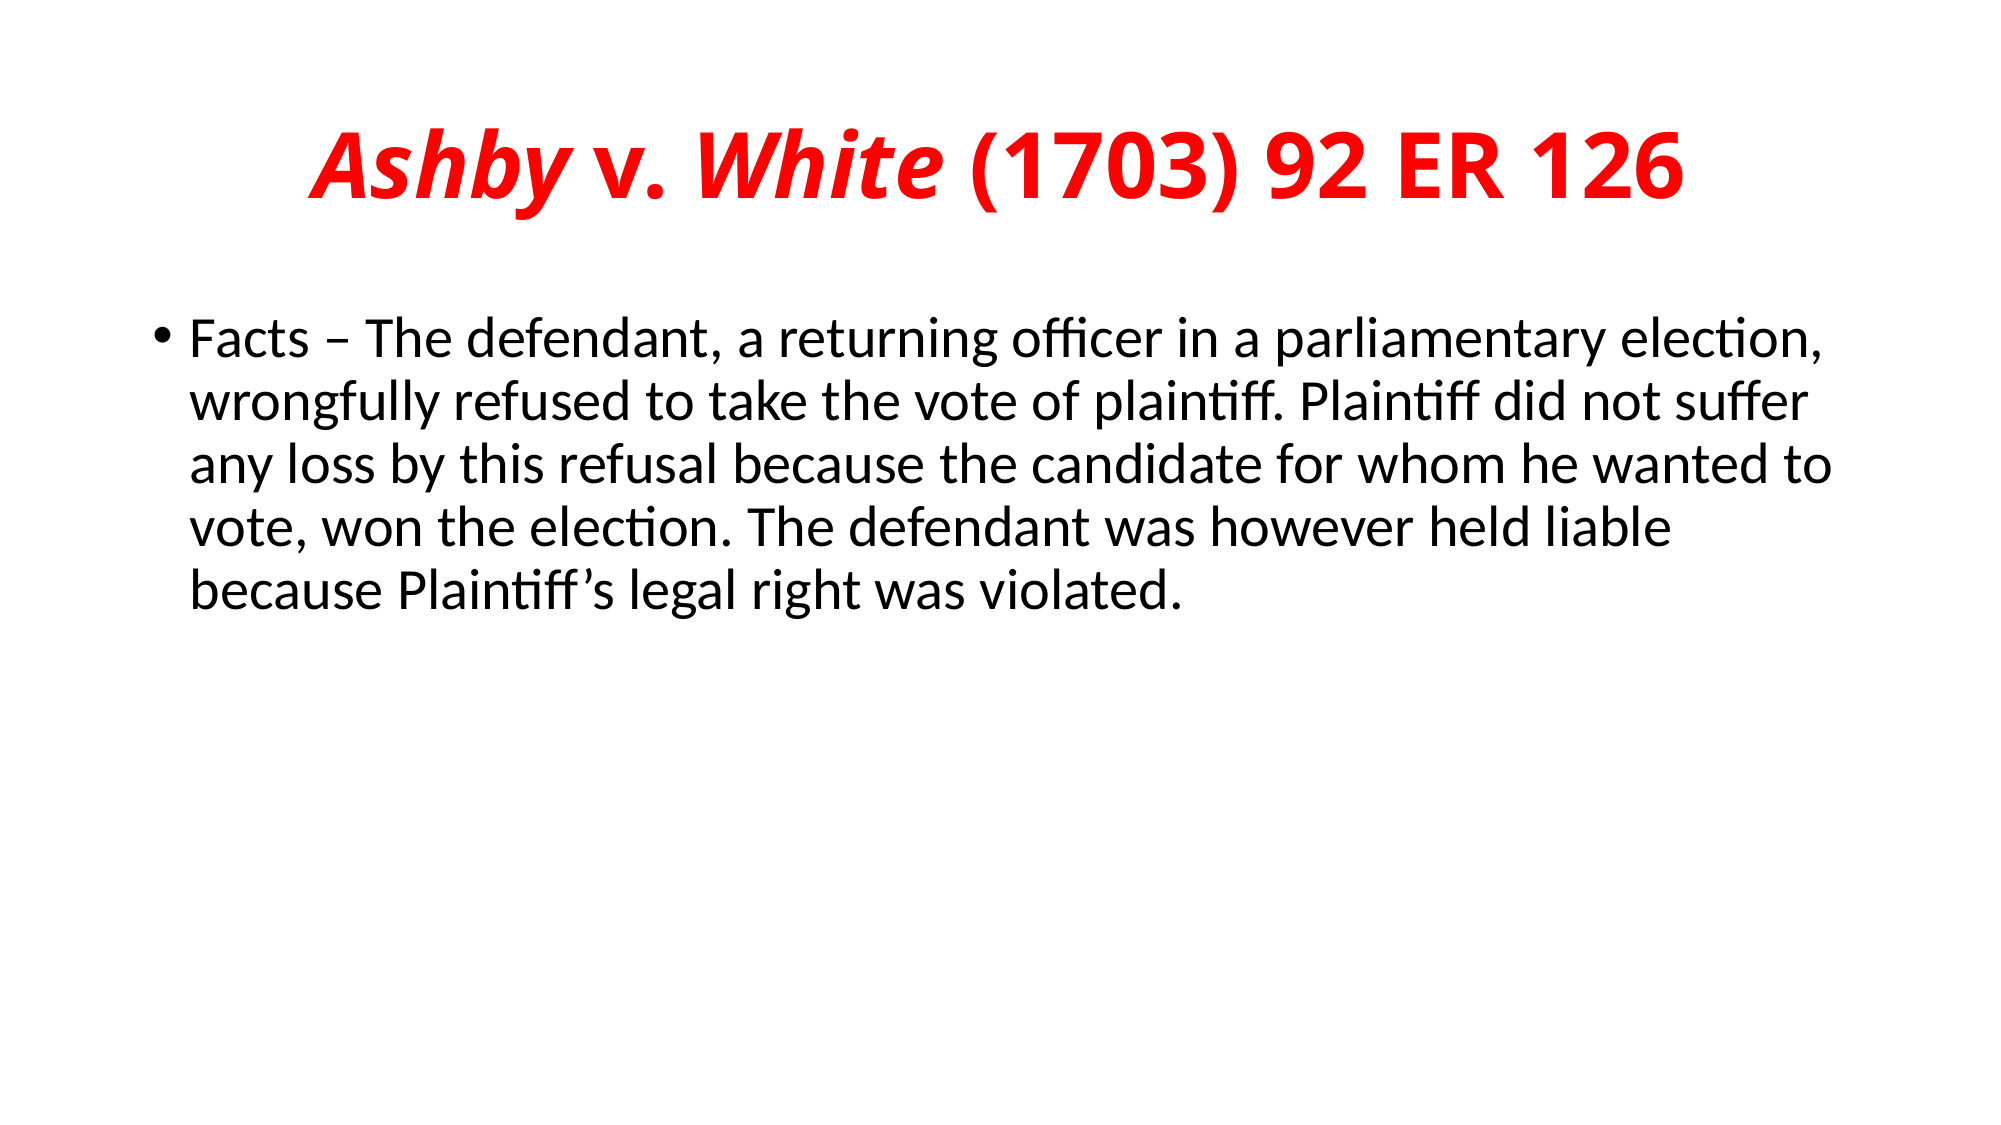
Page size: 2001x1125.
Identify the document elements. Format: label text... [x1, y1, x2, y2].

title Ashby v. White (1703) 92 ER 126 [137, 59, 1863, 278]
list Facts – The defendant, a returning officer in a parliamentary election, wrongfully refused to take the vote of plaintiff. Plaintiff did not suffer any loss by this refusal because the candidate for whom he wanted to vote, won the election. The defendant was however held liable because Plaintiff’s legal right was violated. [137, 299, 1863, 1014]
